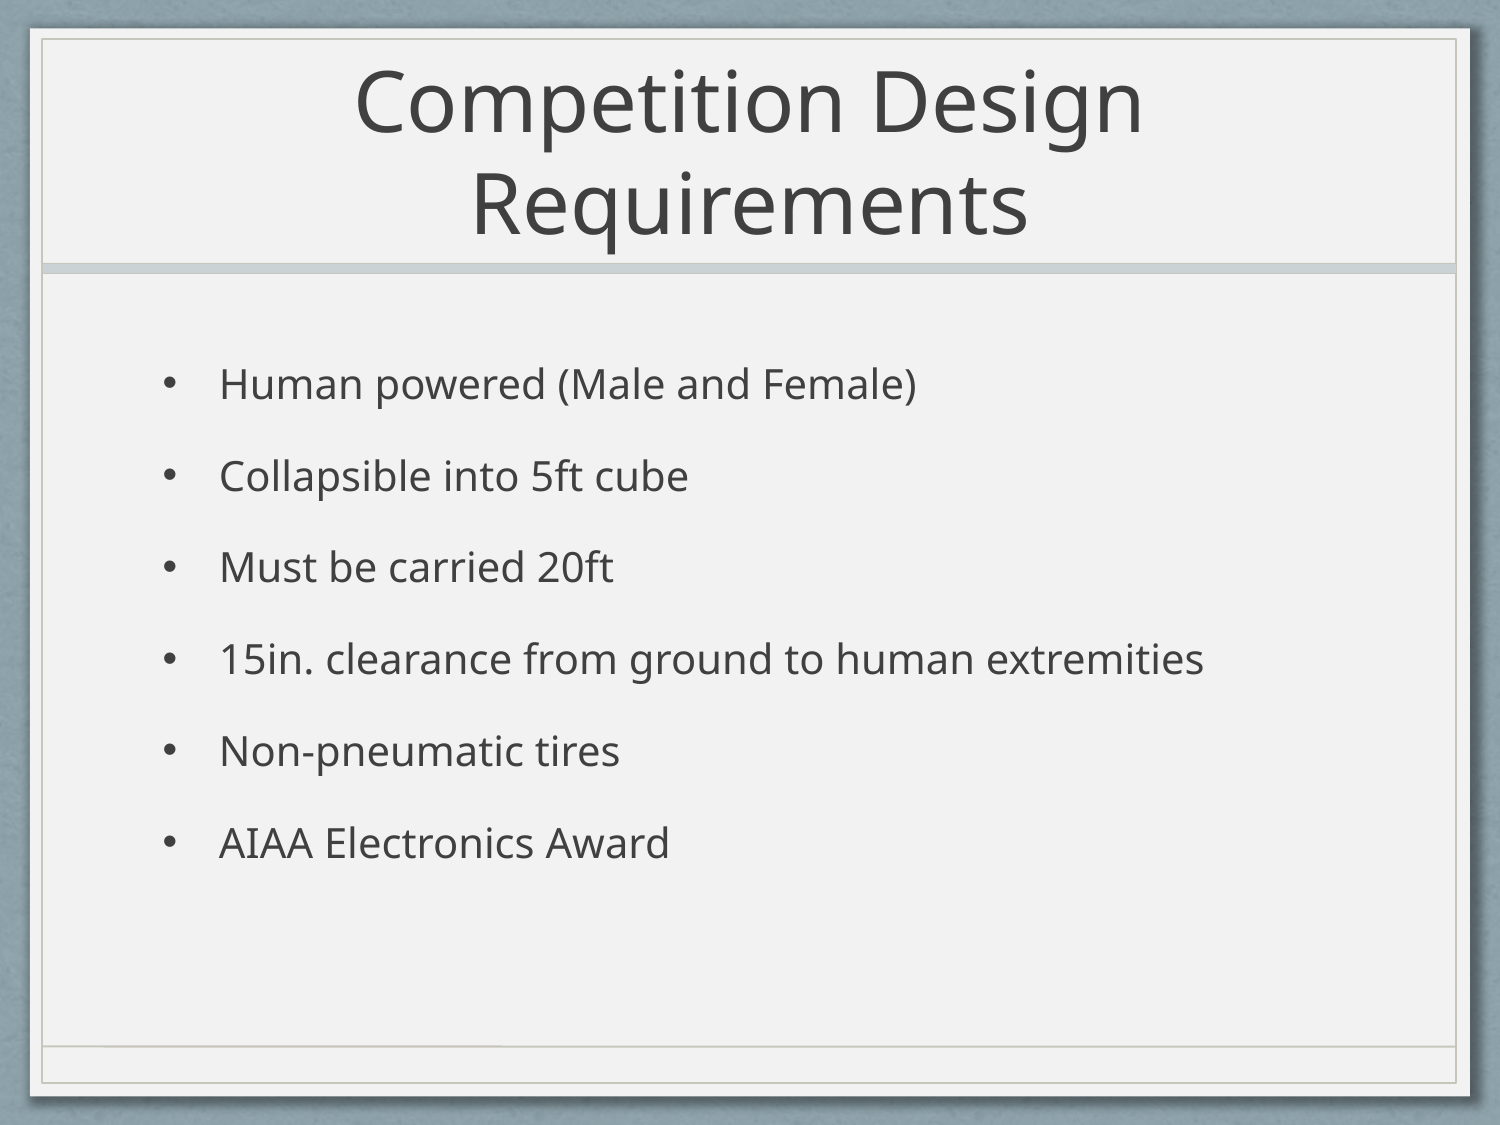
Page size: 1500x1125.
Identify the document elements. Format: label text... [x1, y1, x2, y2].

title Competition Design Requirements [147, 40, 1353, 260]
list Human powered (Male and Female) Collapsible into 5ft cube Must be carried 20ft 15in. clearance from ground to human extremities Non-pneumatic tires AIAA Electronics Award [147, 350, 1353, 995]
